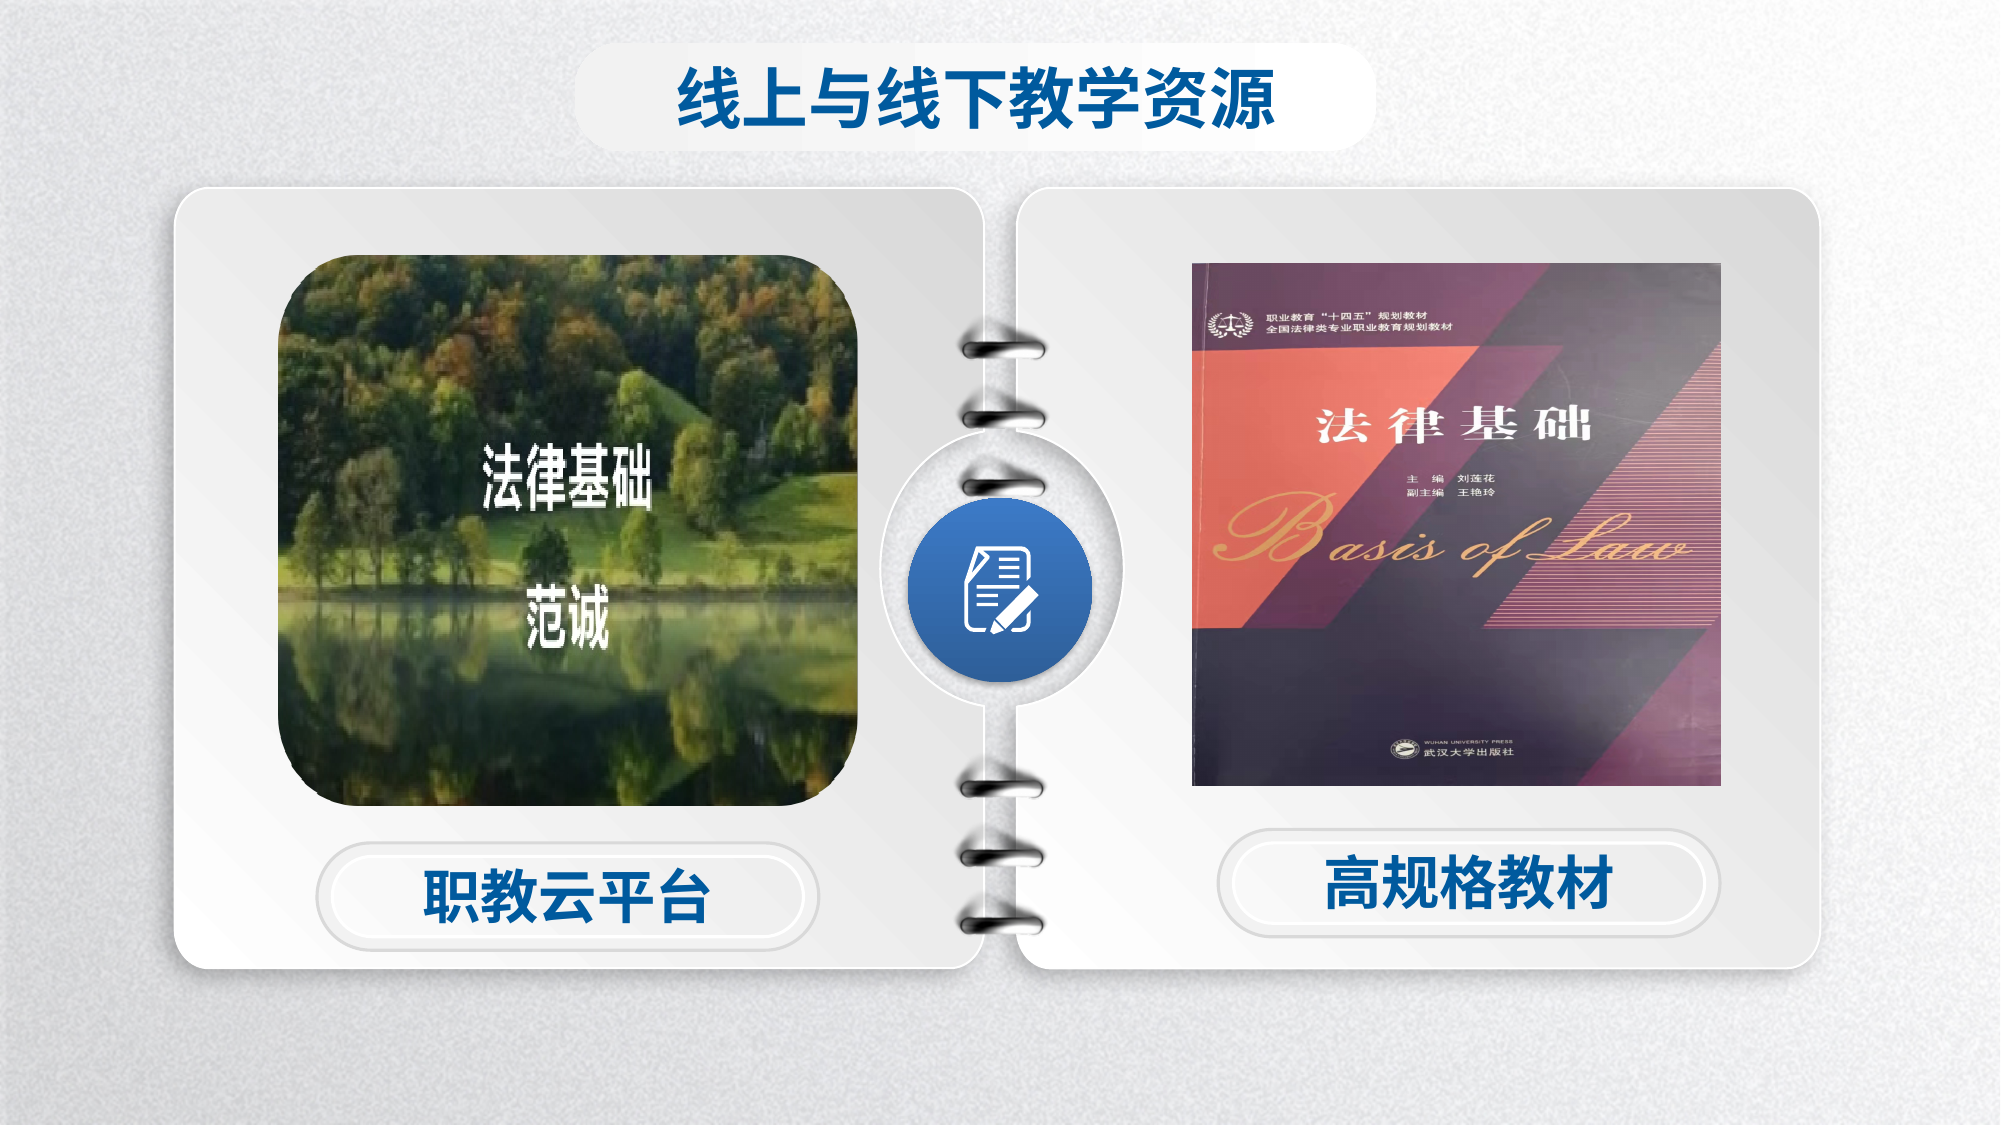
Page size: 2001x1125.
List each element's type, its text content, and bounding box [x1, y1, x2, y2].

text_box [907, 497, 1093, 683]
text_box 线上与线下教学资源 [572, 40, 1379, 154]
text_box [1014, 185, 1823, 971]
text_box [316, 842, 820, 951]
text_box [1217, 829, 1721, 937]
text_box [172, 185, 987, 971]
picture [0, 0, 2001, 1125]
